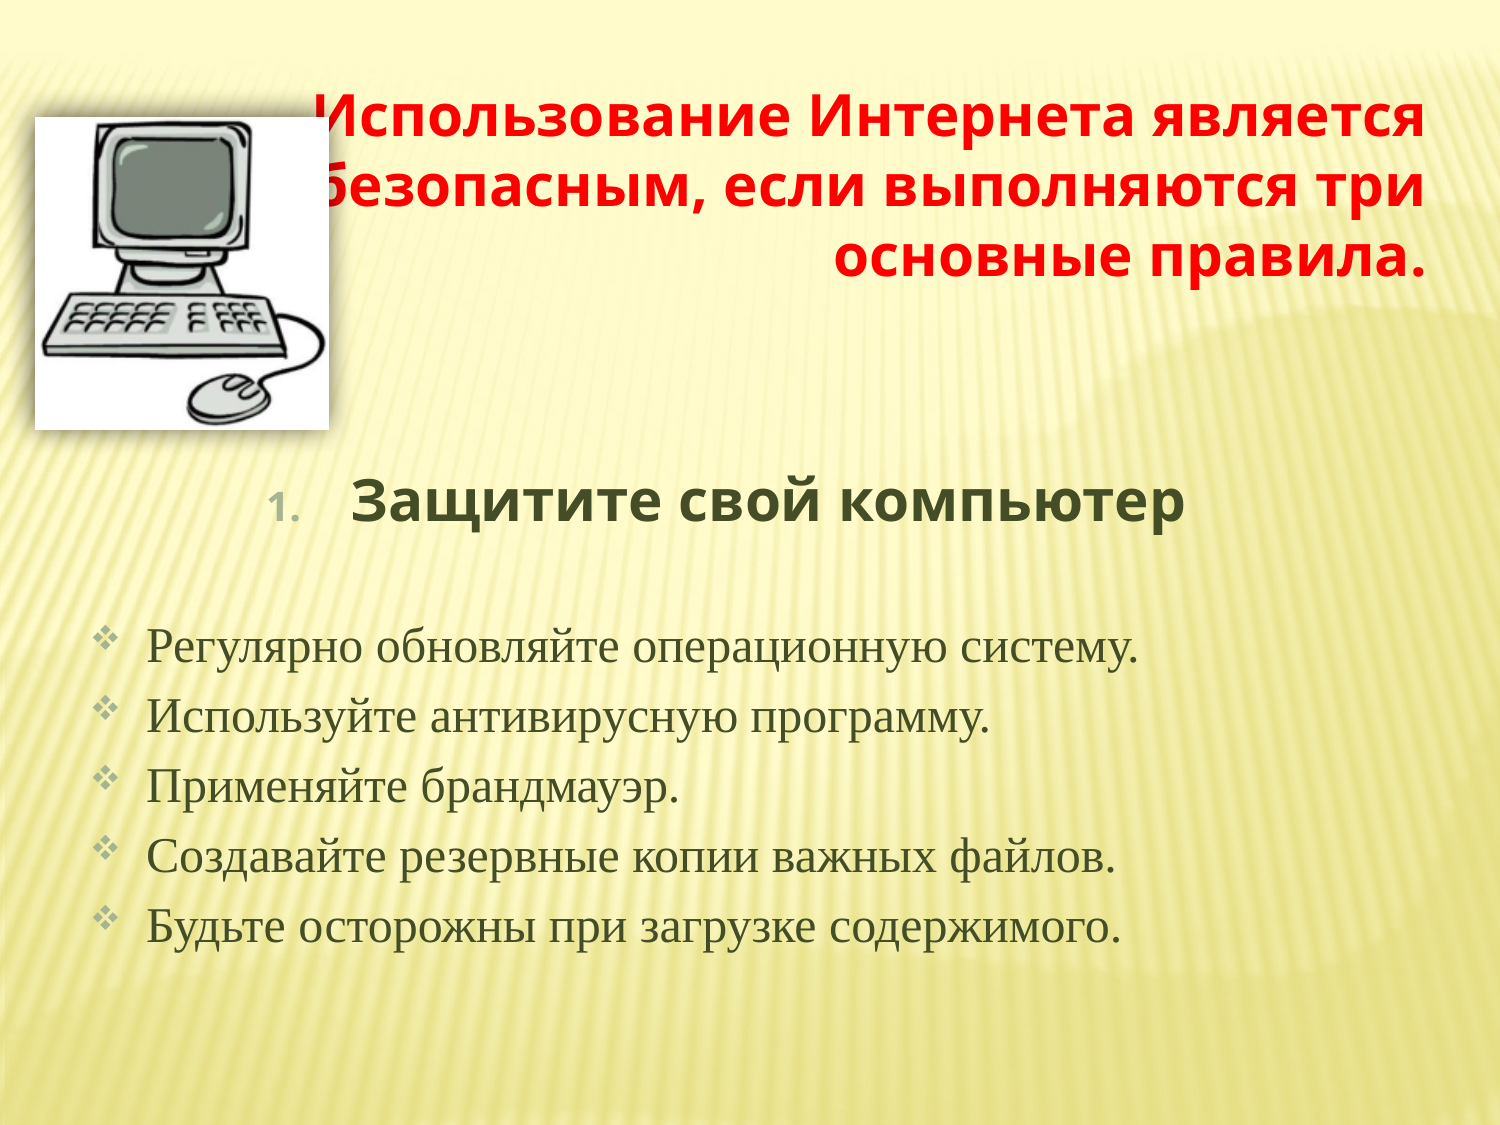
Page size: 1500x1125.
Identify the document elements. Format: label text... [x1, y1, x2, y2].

picture [34, 116, 329, 430]
list Использование Интернета является безопасным, если выполняются три основные правила. Защитите свой компьютер Регулярно обновляйте операционную систему. Используйте антивирусную программу. Применяйте брандмауэр. Создавайте резервные копии важных файлов. Будьте осторожны при загрузке содержимого. [75, 70, 1442, 891]
